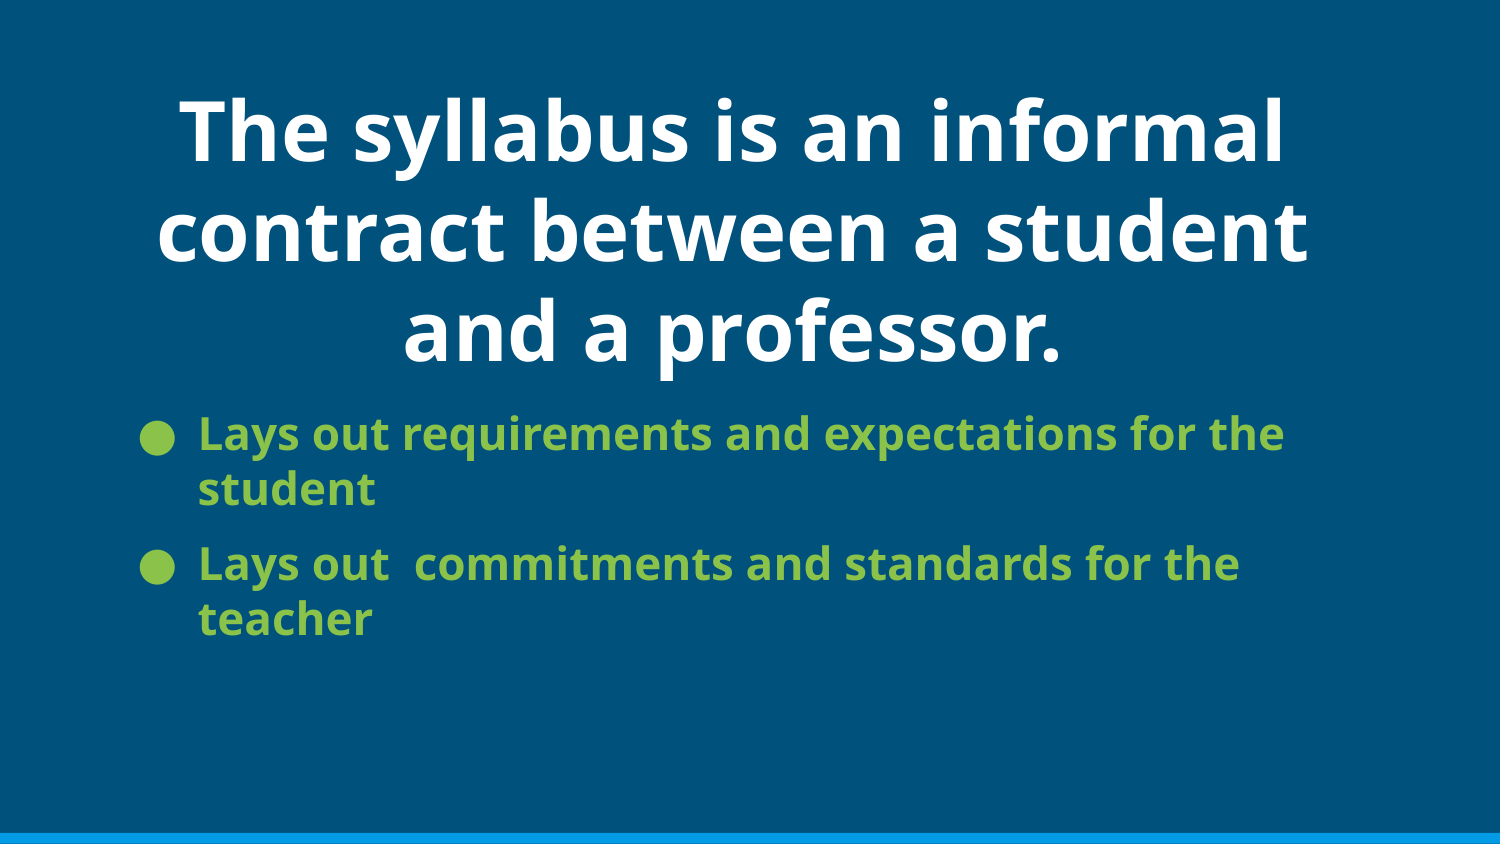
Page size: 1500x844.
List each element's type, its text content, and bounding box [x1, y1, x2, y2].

title The syllabus is an informal contract between a student and a professor. [59, 66, 1408, 389]
text_box Lays out requirements and expectations for the student Lays out commitments and standards for the teacher [107, 389, 1360, 660]
